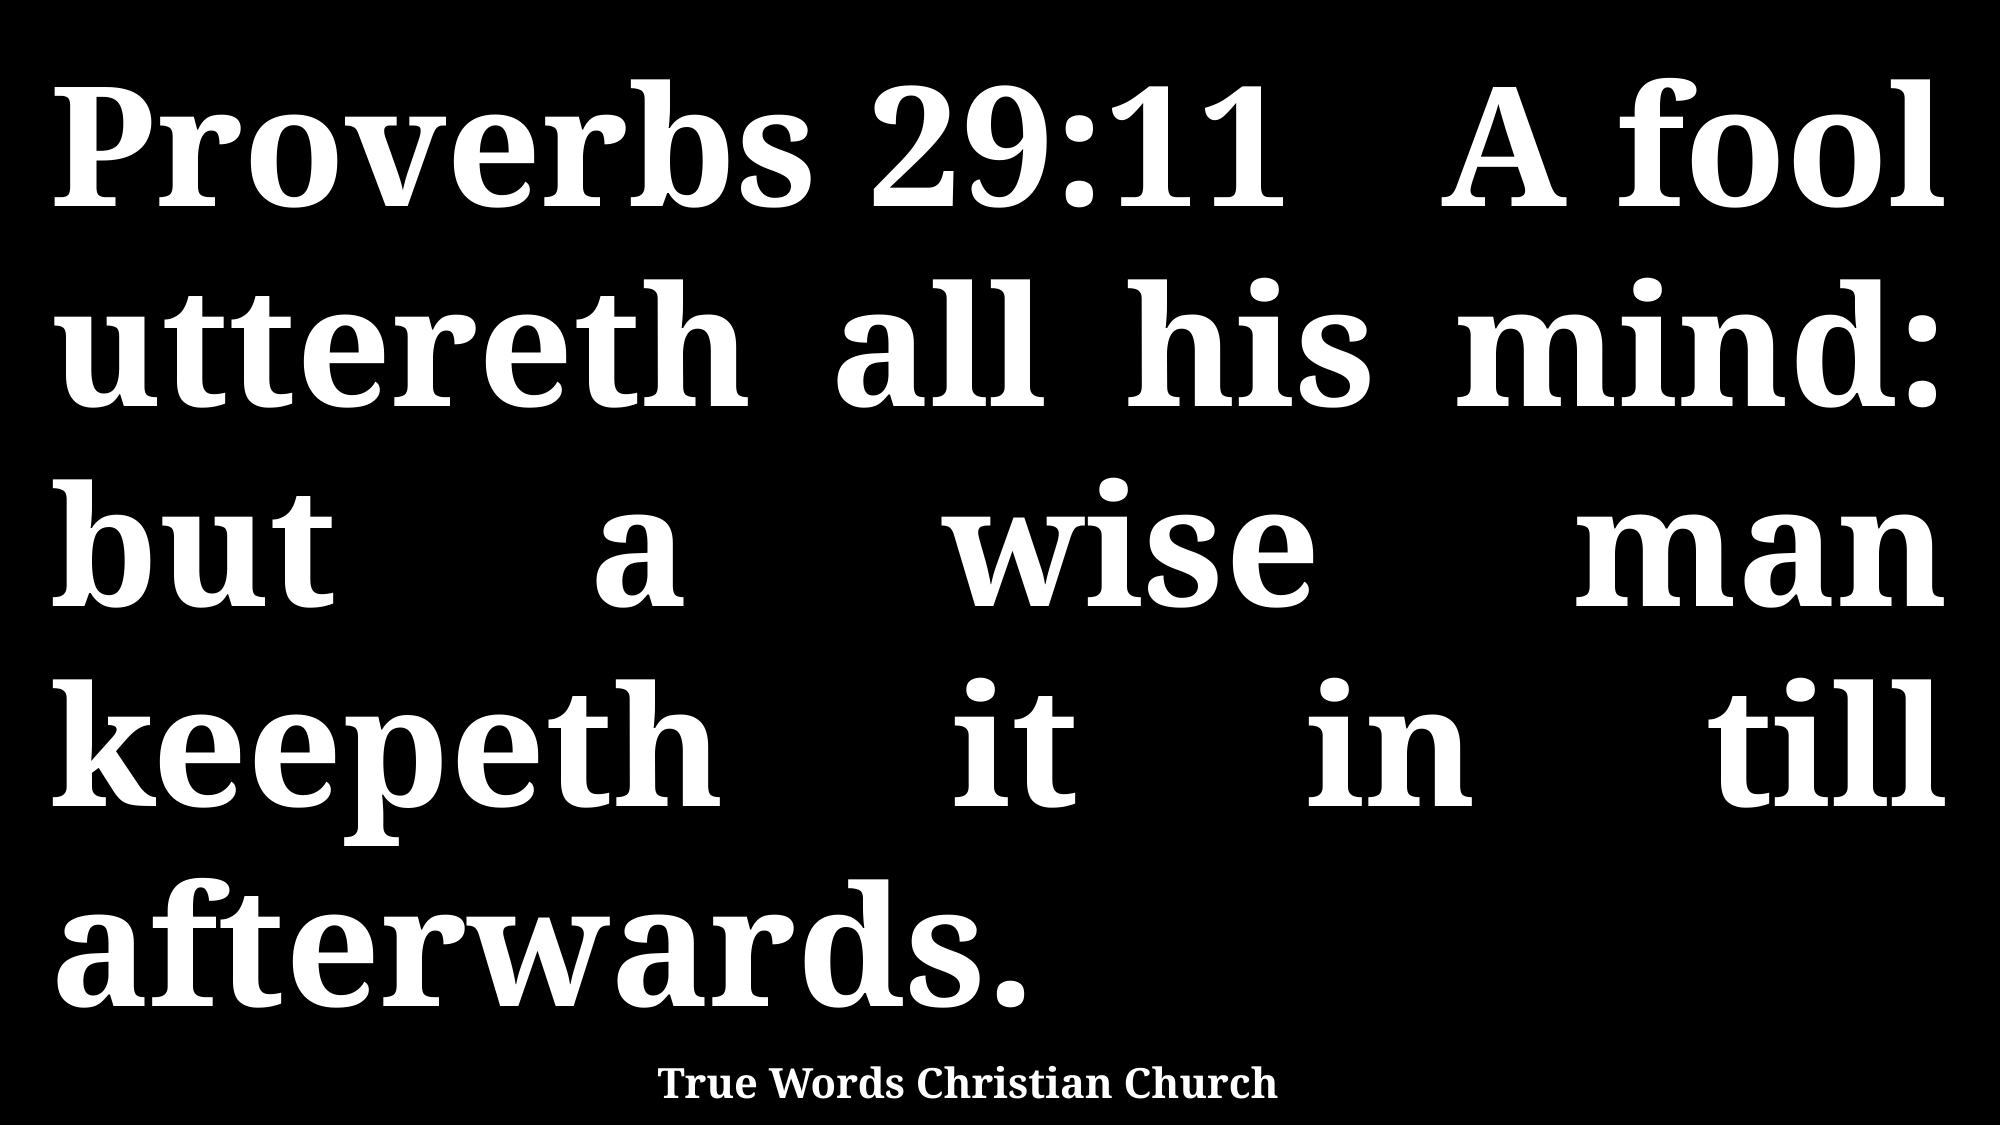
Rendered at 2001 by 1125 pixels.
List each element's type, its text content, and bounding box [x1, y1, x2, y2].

text_box True Words Christian Church [642, 1049, 1294, 1114]
text_box Proverbs 29:11 A fool uttereth all his mind: but a wise man keepeth it in till afterwards. [35, 32, 1965, 1047]
